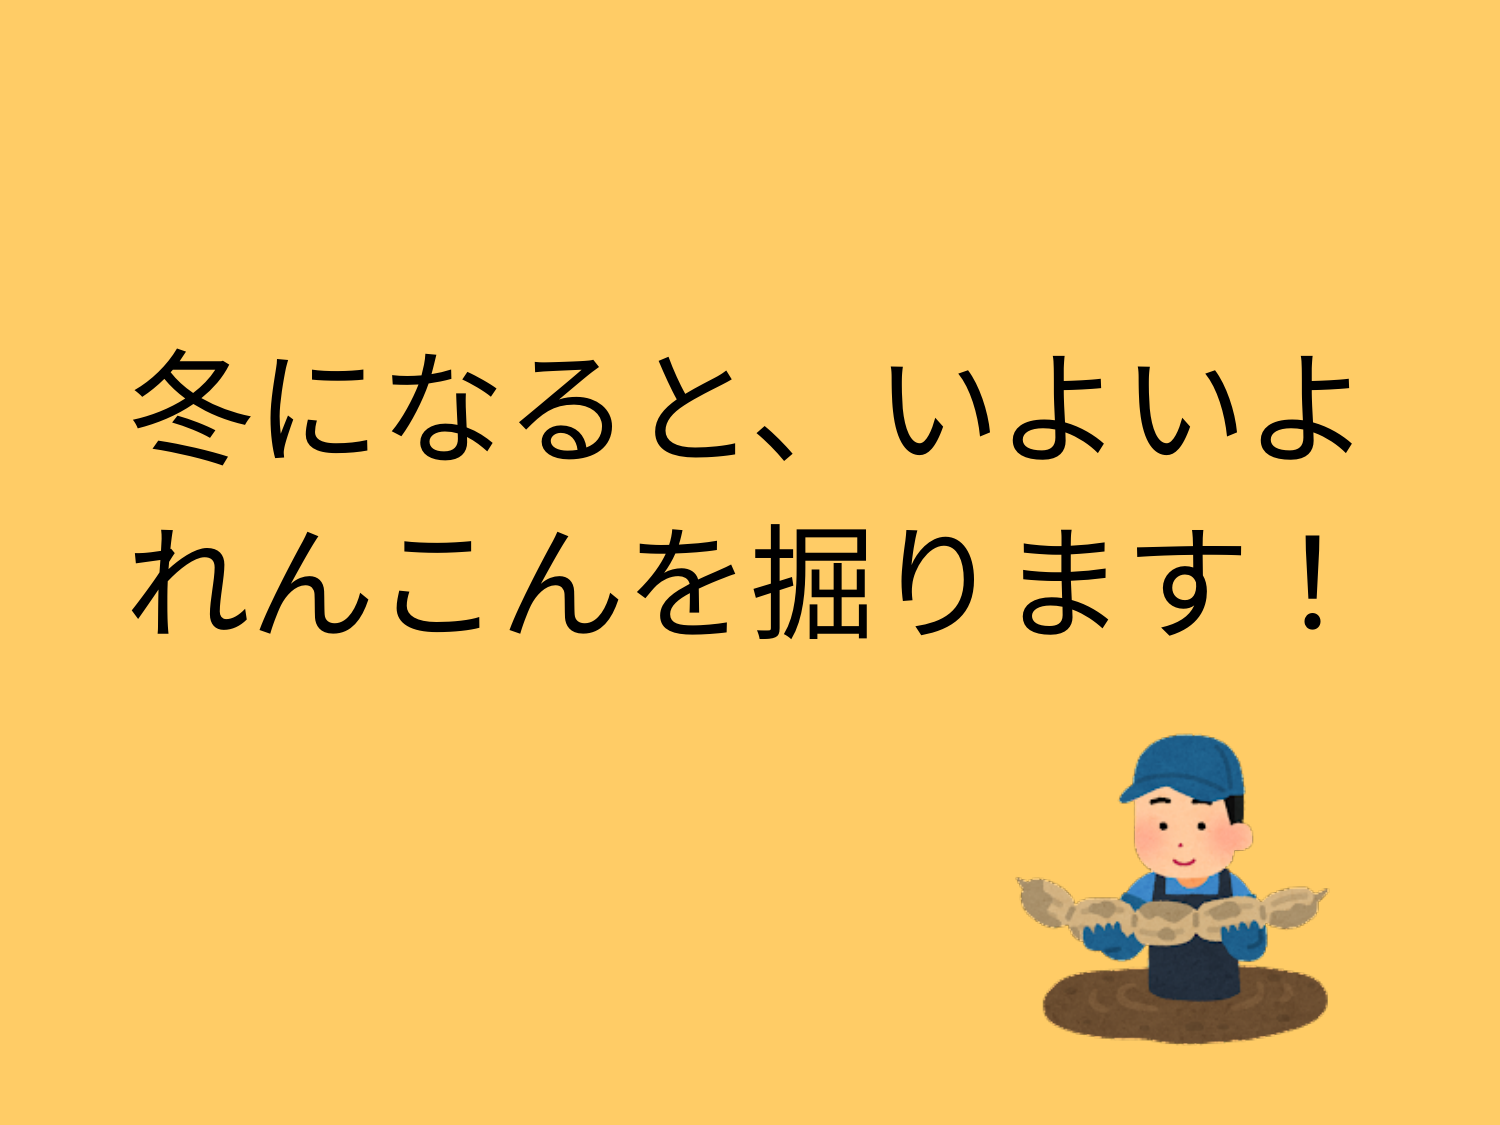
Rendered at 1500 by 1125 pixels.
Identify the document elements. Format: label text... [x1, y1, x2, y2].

picture [1009, 726, 1338, 1055]
text_box 冬になると、いよいよ れんこんを掘ります！ [24, 146, 1476, 722]
